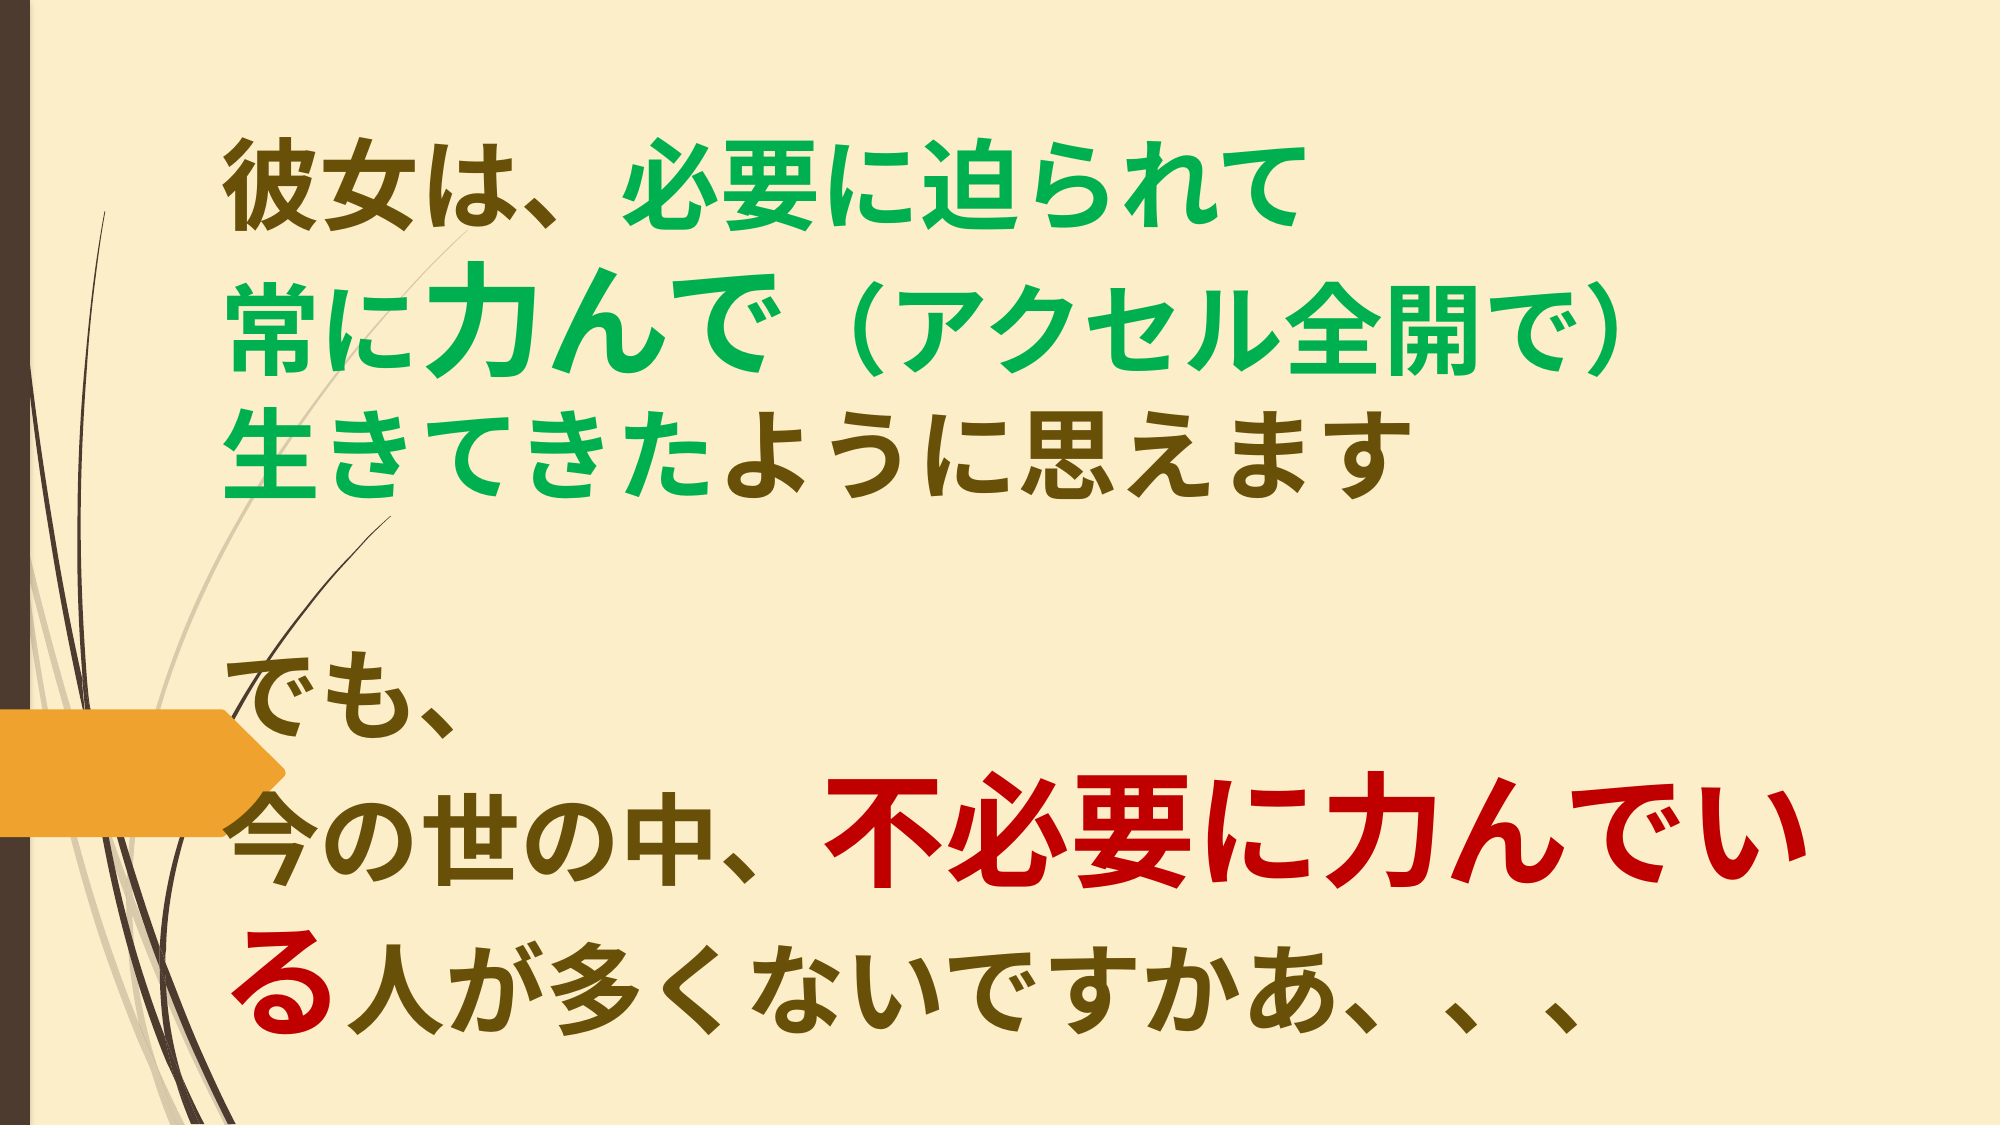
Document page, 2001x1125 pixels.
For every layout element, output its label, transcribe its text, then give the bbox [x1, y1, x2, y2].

text_box 彼女は、必要に迫られて 常に力んで（アクセル全開で） 生きてきたように思えます でも、 今の世の中、不必要に力んでいる人が多くないですかあ、、、 [205, 115, 1950, 1060]
